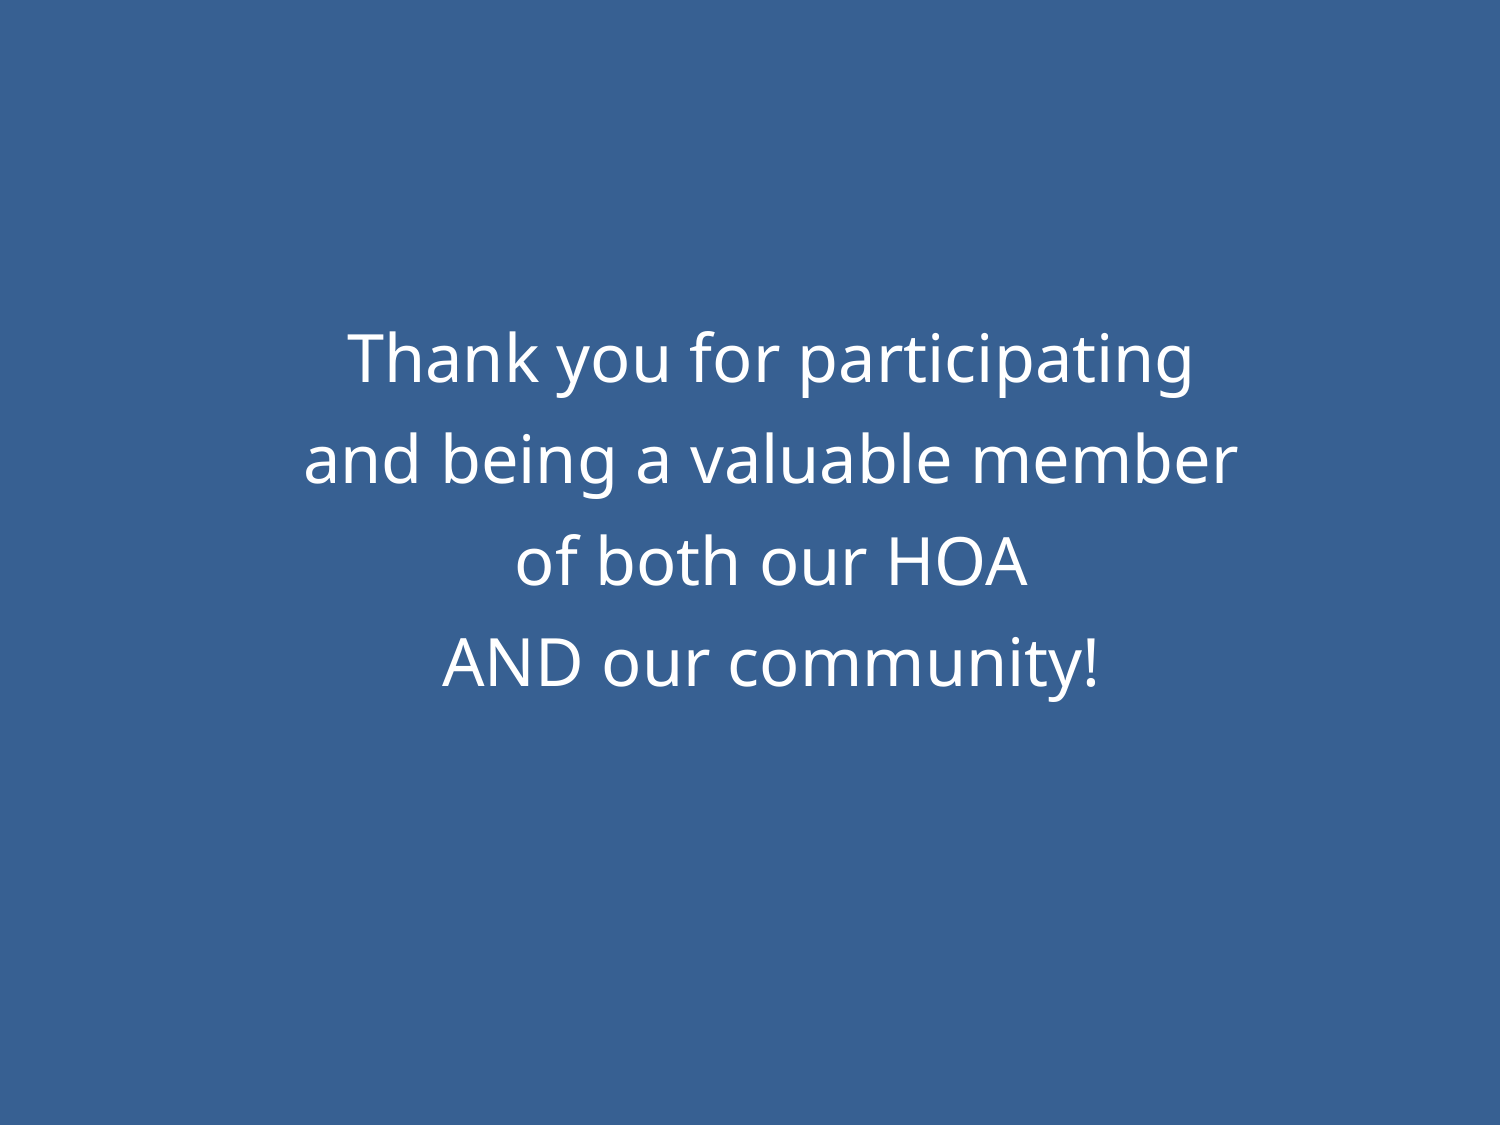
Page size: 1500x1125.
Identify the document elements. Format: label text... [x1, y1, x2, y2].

list Thank you for participating and being a valuable member of both our HOA AND our community! [125, 299, 1419, 764]
